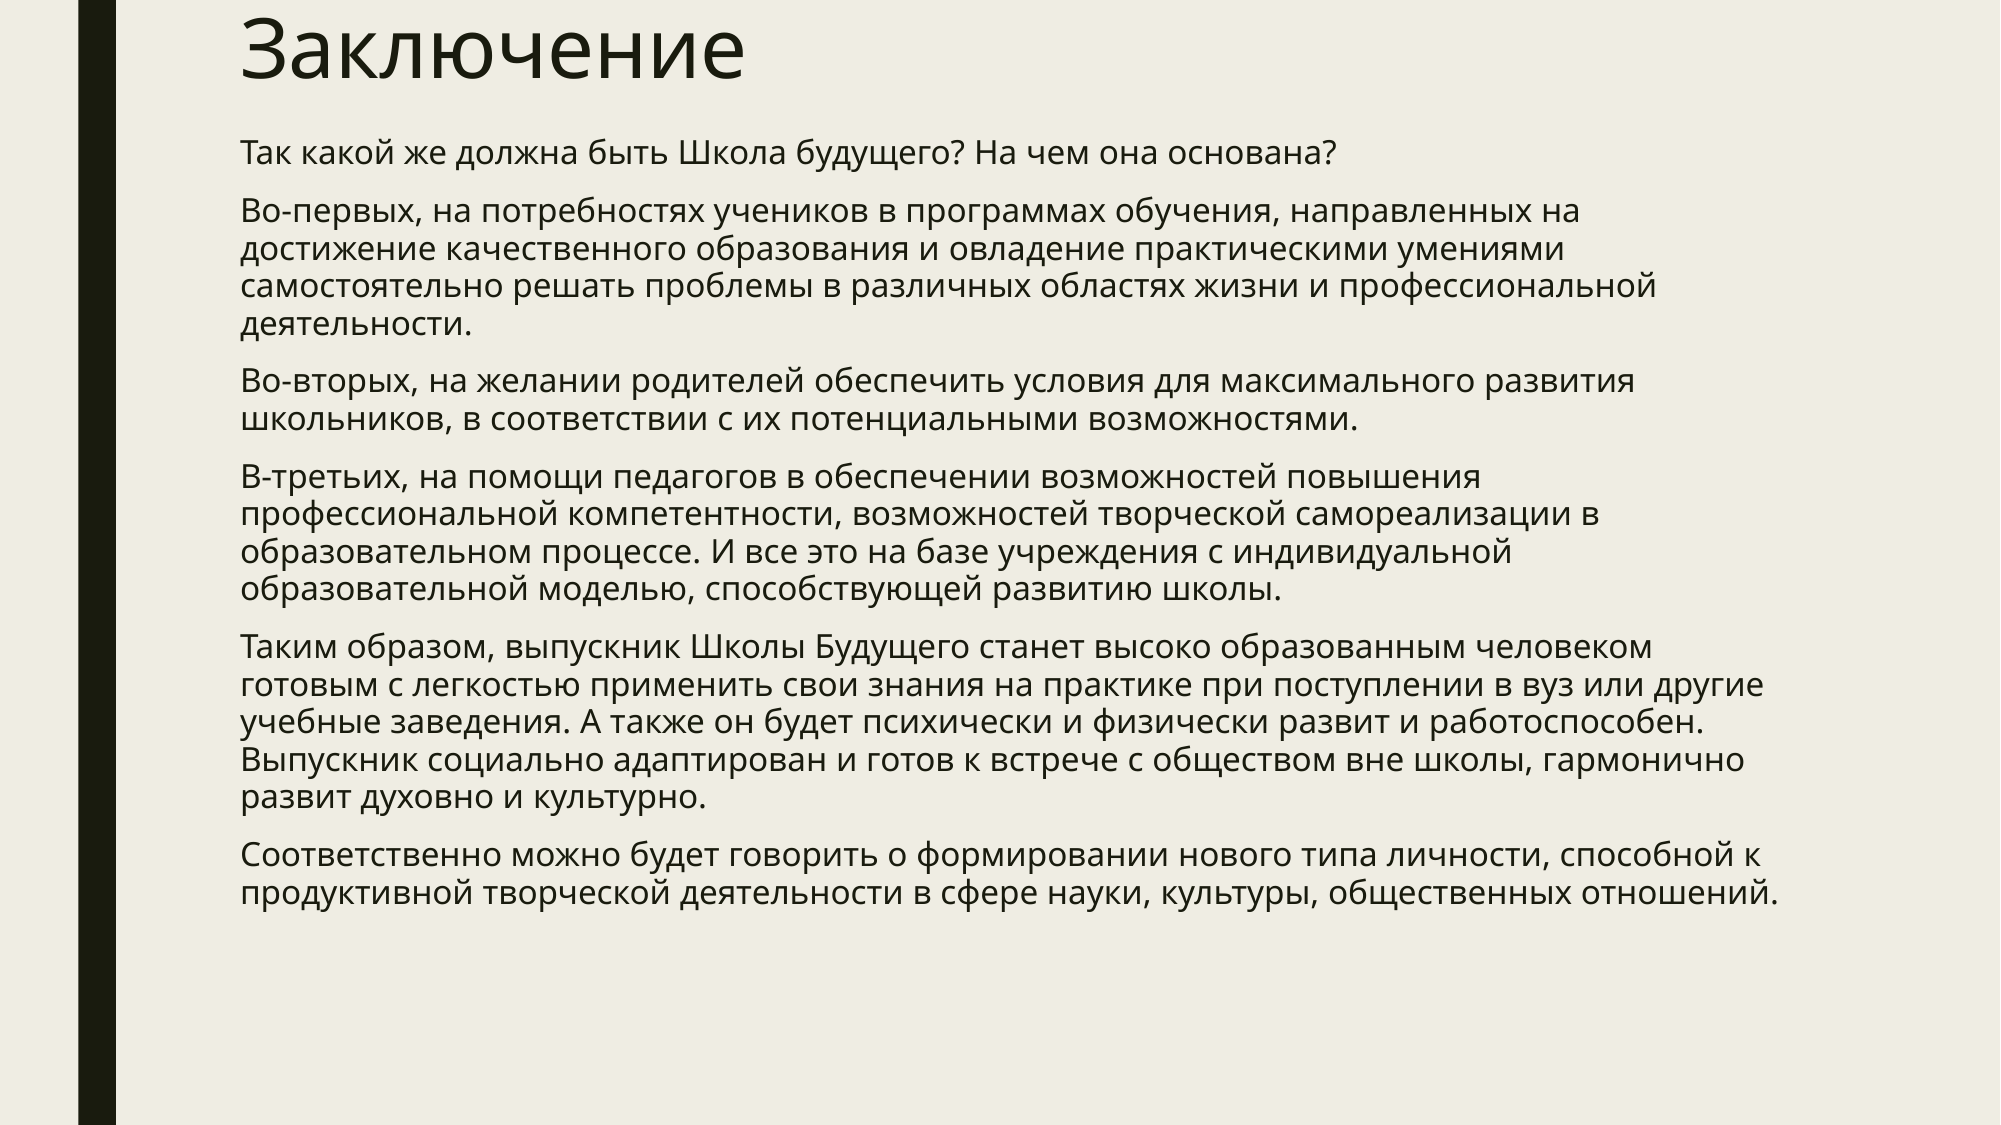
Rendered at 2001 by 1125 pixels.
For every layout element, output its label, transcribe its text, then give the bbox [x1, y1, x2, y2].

list Так какой же должна быть Школа будущего? На чем она основана? Во-первых, на потребностях учеников в программах обучения, направленных на достижение качественного образования и овладение практическими умениями самостоятельно решать проблемы в различных областях жизни и профессиональной деятельности. Во-вторых, на желании родителей обеспечить условия для максимального развития школьников, в соответствии с их потенциальными возможностями. В-третьих, на помощи педагогов в обеспечении возможностей повышения профессиональной компетентности, возможностей творческой самореализации в образовательном процессе. И все это на базе учреждения с индивидуальной образовательной моделью, способствующей развитию школы. Таким образом, выпускник Школы Будущего станет высоко образованным человеком готовым с легкостью применить свои знания на практике при поступлении в вуз или другие учебные заведения. А также он будет психически и физически развит и работоспособен. Выпускник социально адаптирован и готов к встрече с обществом вне школы, гармонично развит духовно и культурно. Соответственно можно будет говорить о формировании нового типа личности, способной к продуктивной творческой деятельности в сфере науки, культуры, общественных отношений. [225, 127, 1800, 963]
title Заключение [225, 0, 1800, 127]
